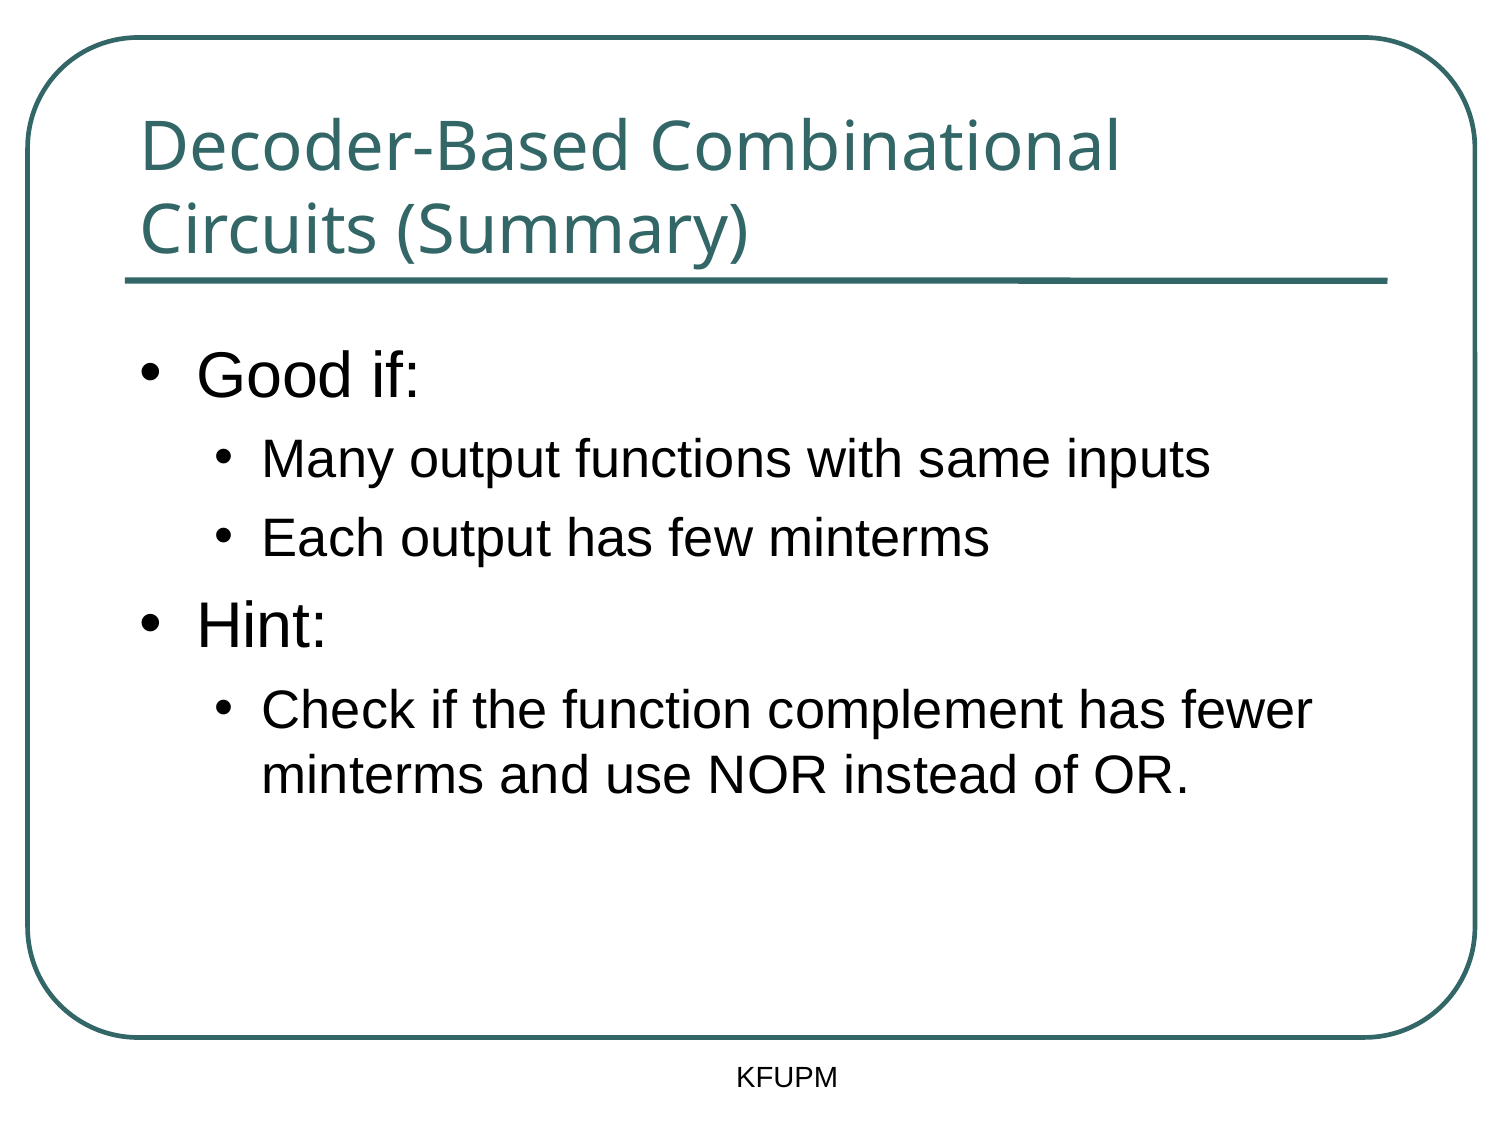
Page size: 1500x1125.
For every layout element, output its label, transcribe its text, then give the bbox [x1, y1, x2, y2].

list Good if: Many output functions with same inputs Each output has few minterms Hint: Check if the function complement has fewer minterms and use NOR instead of OR. [124, 324, 1388, 975]
footer KFUPM [549, 1050, 1025, 1125]
title Decoder-Based Combinational Circuits (Summary) [124, 87, 1388, 275]
